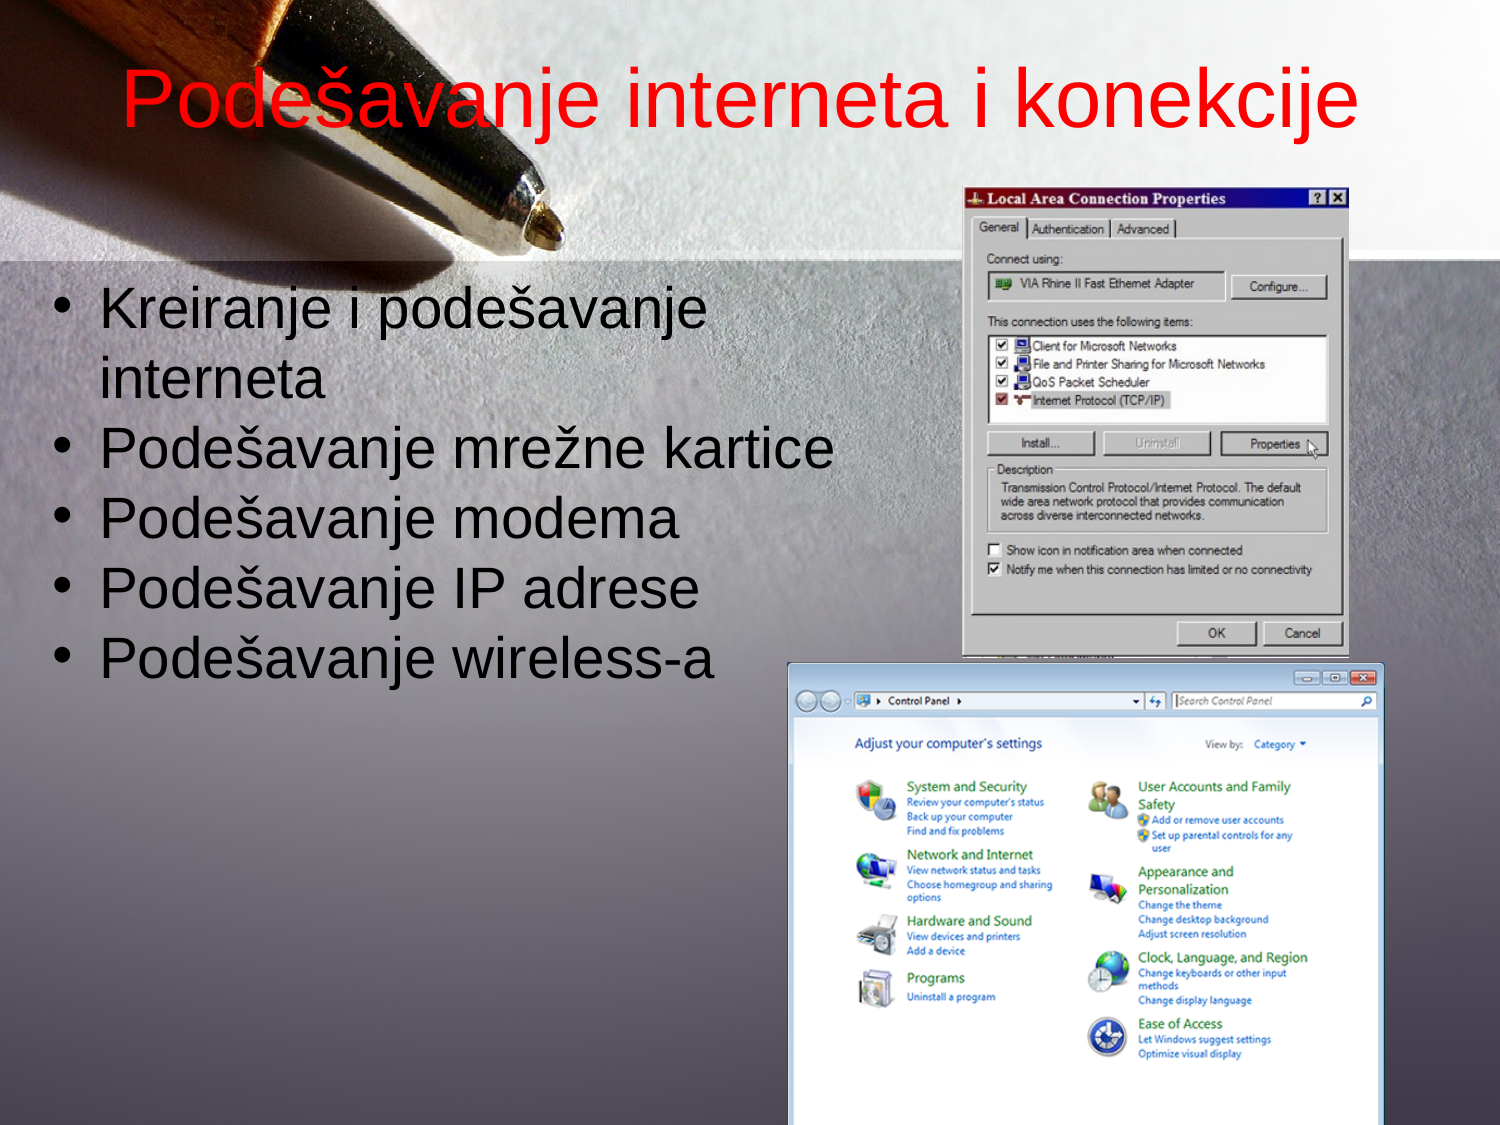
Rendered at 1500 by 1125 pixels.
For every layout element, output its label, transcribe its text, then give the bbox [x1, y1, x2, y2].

title Podešavanje interneta i konekcije [66, 0, 1417, 188]
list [962, 185, 1349, 658]
picture [0, 0, 1500, 1125]
text_box Kreiranje i podešavanje interneta Podešavanje mrežne kartice Podešavanje modema Podešavanje IP adrese Podešavanje wireless-a [37, 262, 957, 698]
